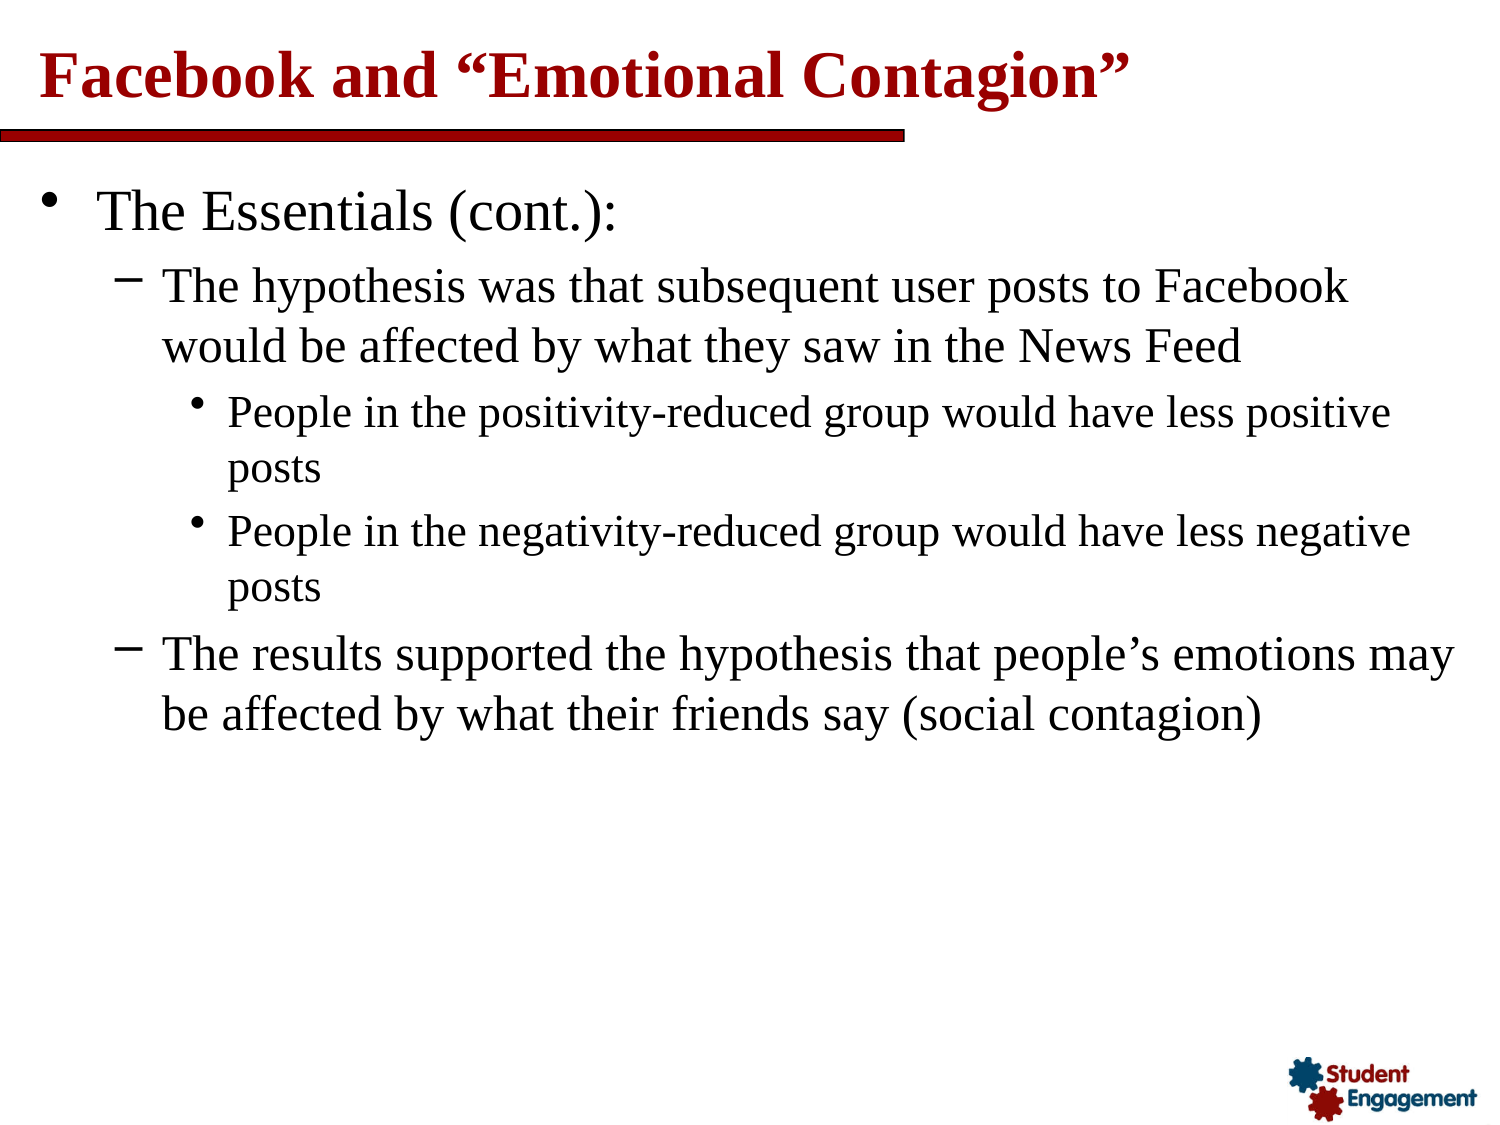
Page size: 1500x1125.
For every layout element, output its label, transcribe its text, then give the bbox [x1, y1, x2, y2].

title Facebook and “Emotional Contagion” [24, 13, 1477, 130]
picture [1287, 1056, 1500, 1125]
list The Essentials (cont.): The hypothesis was that subsequent user posts to Facebook would be affected by what they saw in the News Feed People in the positivity-reduced group would have less positive posts People in the negativity-reduced group would have less negative posts The results supported the hypothesis that people’s emotions may be affected by what their friends say (social contagion) [24, 164, 1476, 1026]
